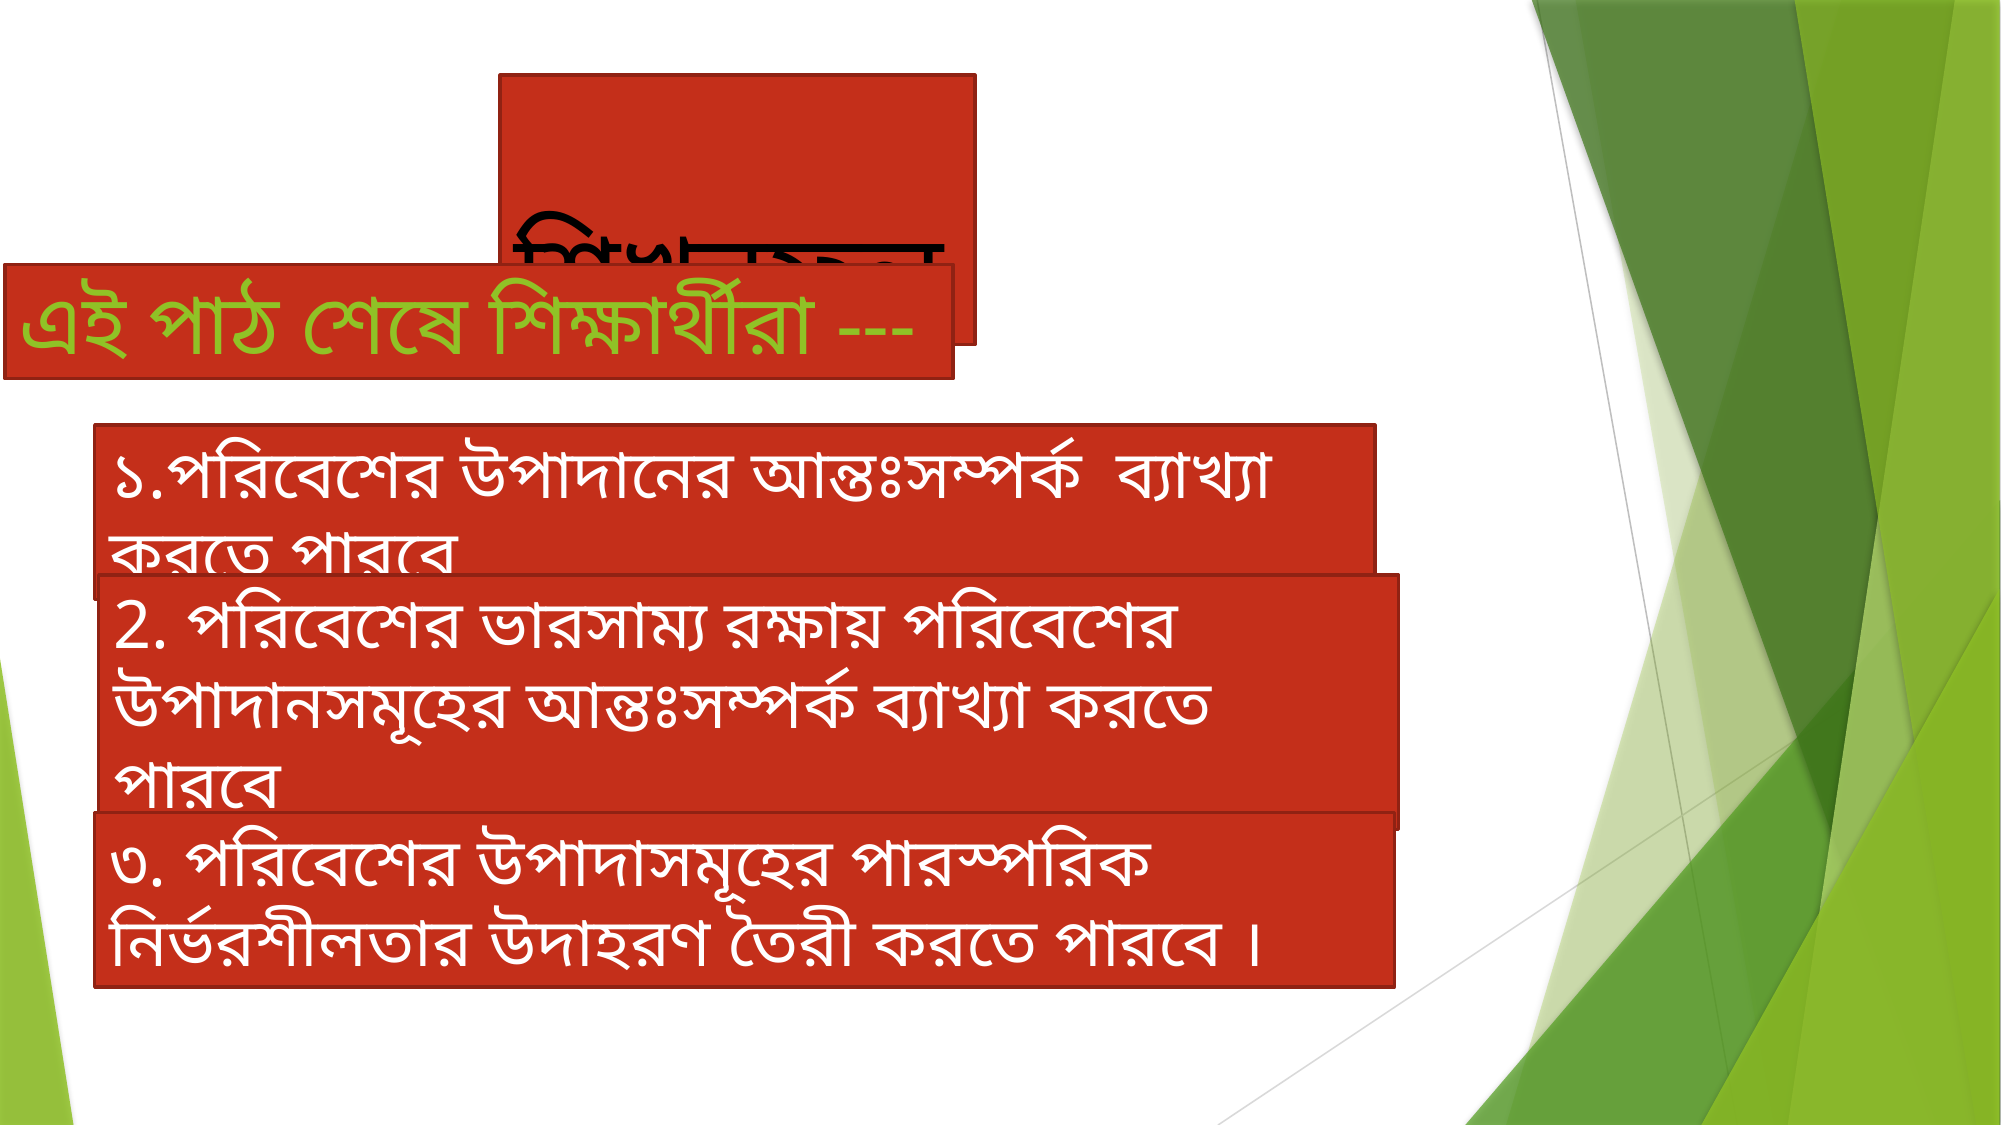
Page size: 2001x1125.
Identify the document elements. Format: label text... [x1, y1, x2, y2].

text_box ১.পরিবেশের উপাদানের আন্তঃসম্পর্ক ব্যাখ্যা করতে পারবে [93, 423, 1377, 601]
text_box 2. পরিবেশের ভারসাম্য রক্ষায় পরিবেশের উপাদানসমূহের আন্তঃসম্পর্ক ব্যাখ্যা করতে পারবে [97, 573, 1400, 831]
text_box ৩. পরিবেশের উপাদাসমূহের পারস্পরিক নির্ভরশীলতার উদাহরণ তৈরী করতে পারবে । [93, 811, 1396, 989]
text_box শিখনফল [498, 73, 977, 346]
text_box এই পাঠ শেষে শিক্ষার্থীরা --- [3, 263, 955, 380]
